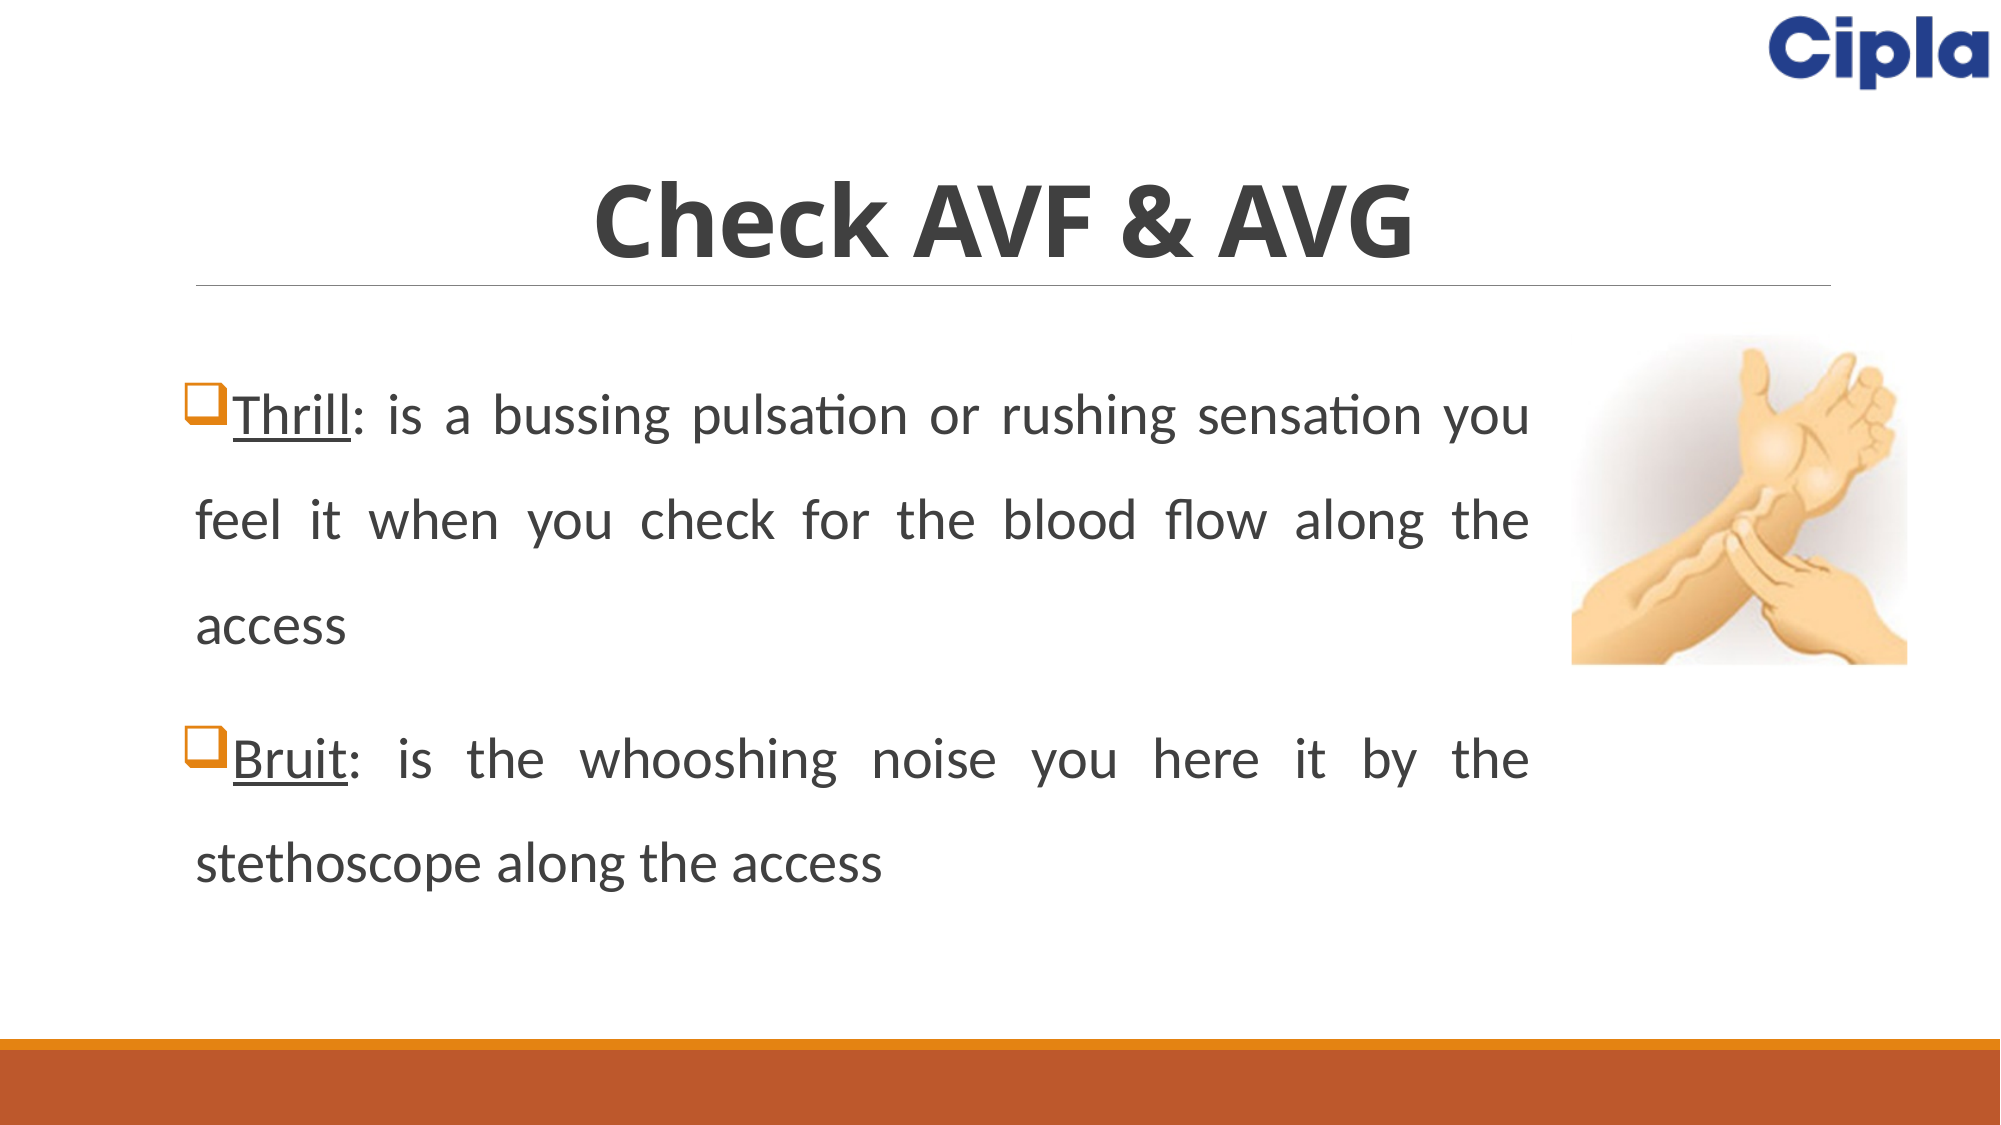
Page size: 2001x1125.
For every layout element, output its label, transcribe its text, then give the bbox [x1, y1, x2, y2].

list Thrill: is a bussing pulsation or rushing sensation you feel it when you check for the blood flow along the access Bruit: is the whooshing noise you here it by the stethoscope along the access [180, 334, 1532, 995]
title Check AVF & AVG [180, 47, 1830, 285]
picture [1571, 322, 1908, 677]
picture [1767, 14, 1991, 92]
